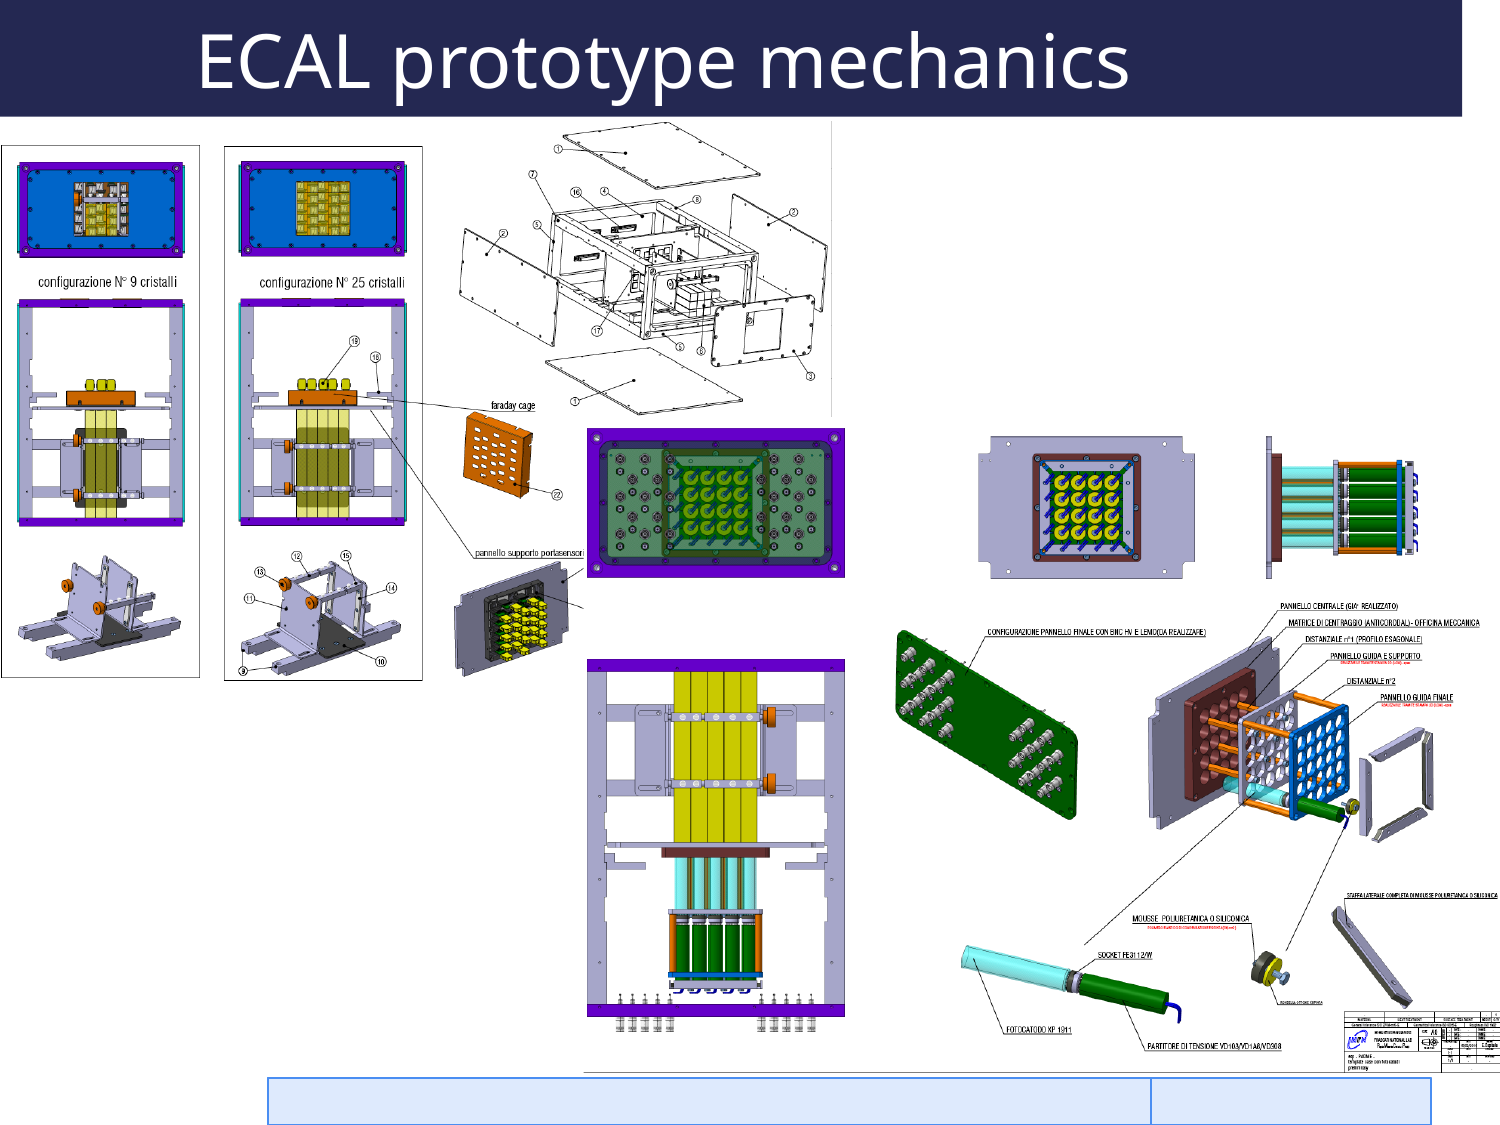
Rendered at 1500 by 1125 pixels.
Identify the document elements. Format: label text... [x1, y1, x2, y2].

picture [0, 120, 1500, 1074]
footer M. Raggi PADME Ecal [267, 1077, 1152, 1125]
title ECAL prototype mechanics [0, 0, 1463, 117]
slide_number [1152, 1077, 1432, 1125]
